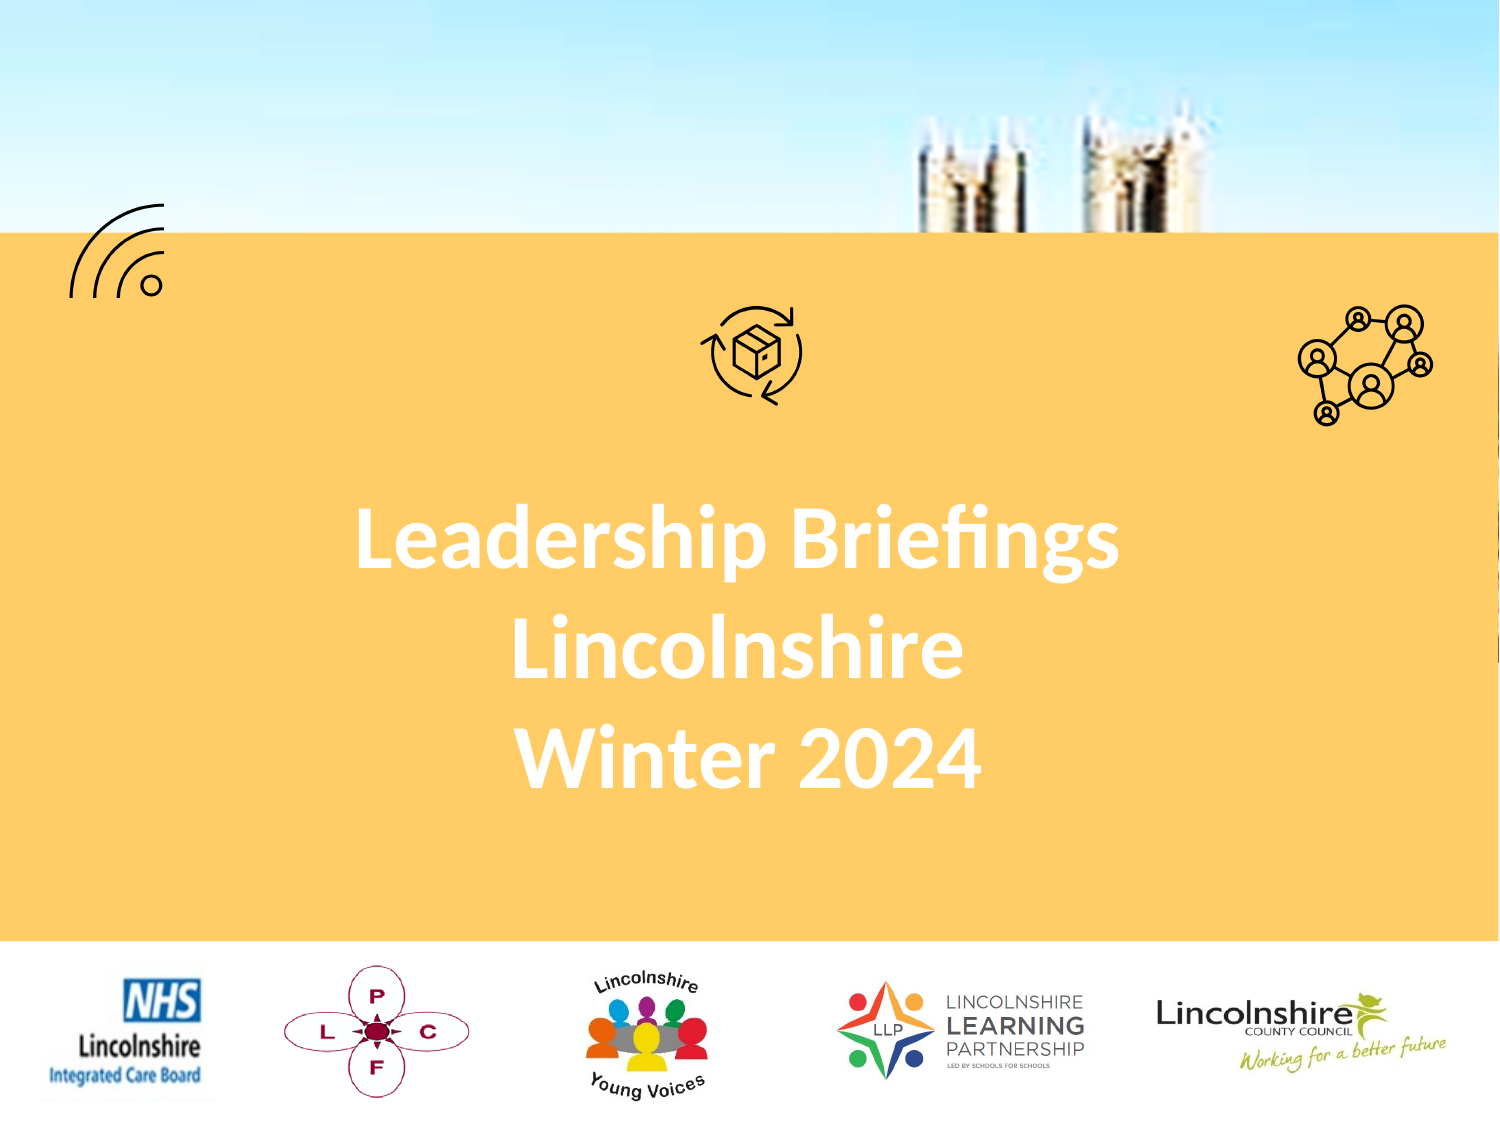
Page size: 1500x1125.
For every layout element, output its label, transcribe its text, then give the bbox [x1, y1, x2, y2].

picture [824, 978, 1096, 1085]
picture [1151, 987, 1446, 1076]
picture [0, 0, 1499, 663]
picture [38, 959, 216, 1103]
picture [528, 968, 765, 1102]
picture [277, 960, 476, 1102]
text_box Leadership Briefings Lincolnshire Winter 2024 [0, 663, 1499, 942]
